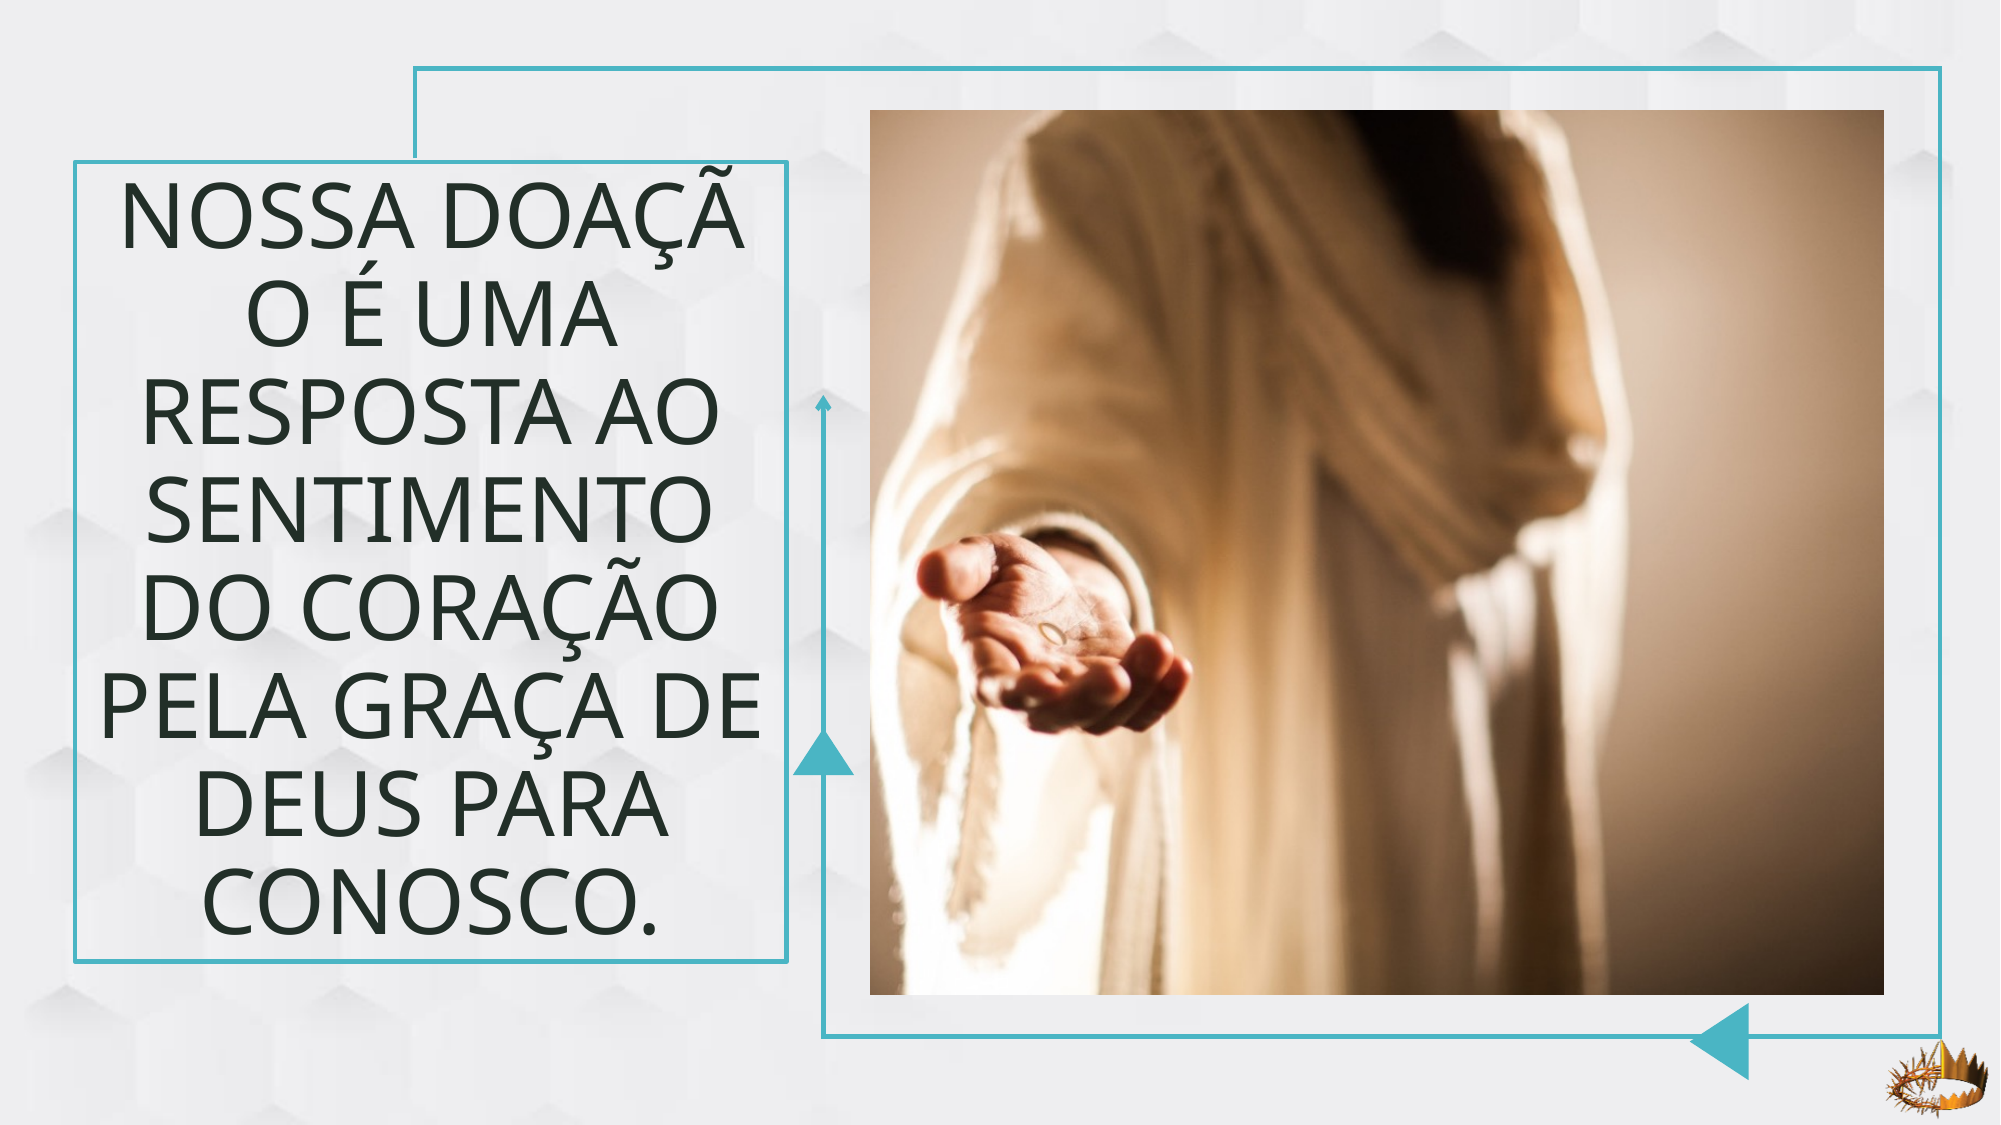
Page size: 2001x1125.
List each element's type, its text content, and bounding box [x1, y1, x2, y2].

picture [0, 0, 2000, 1125]
title nossa doação é uma resposta ao sentimento do coração pela graça de Deus para conosco. [73, 160, 789, 964]
